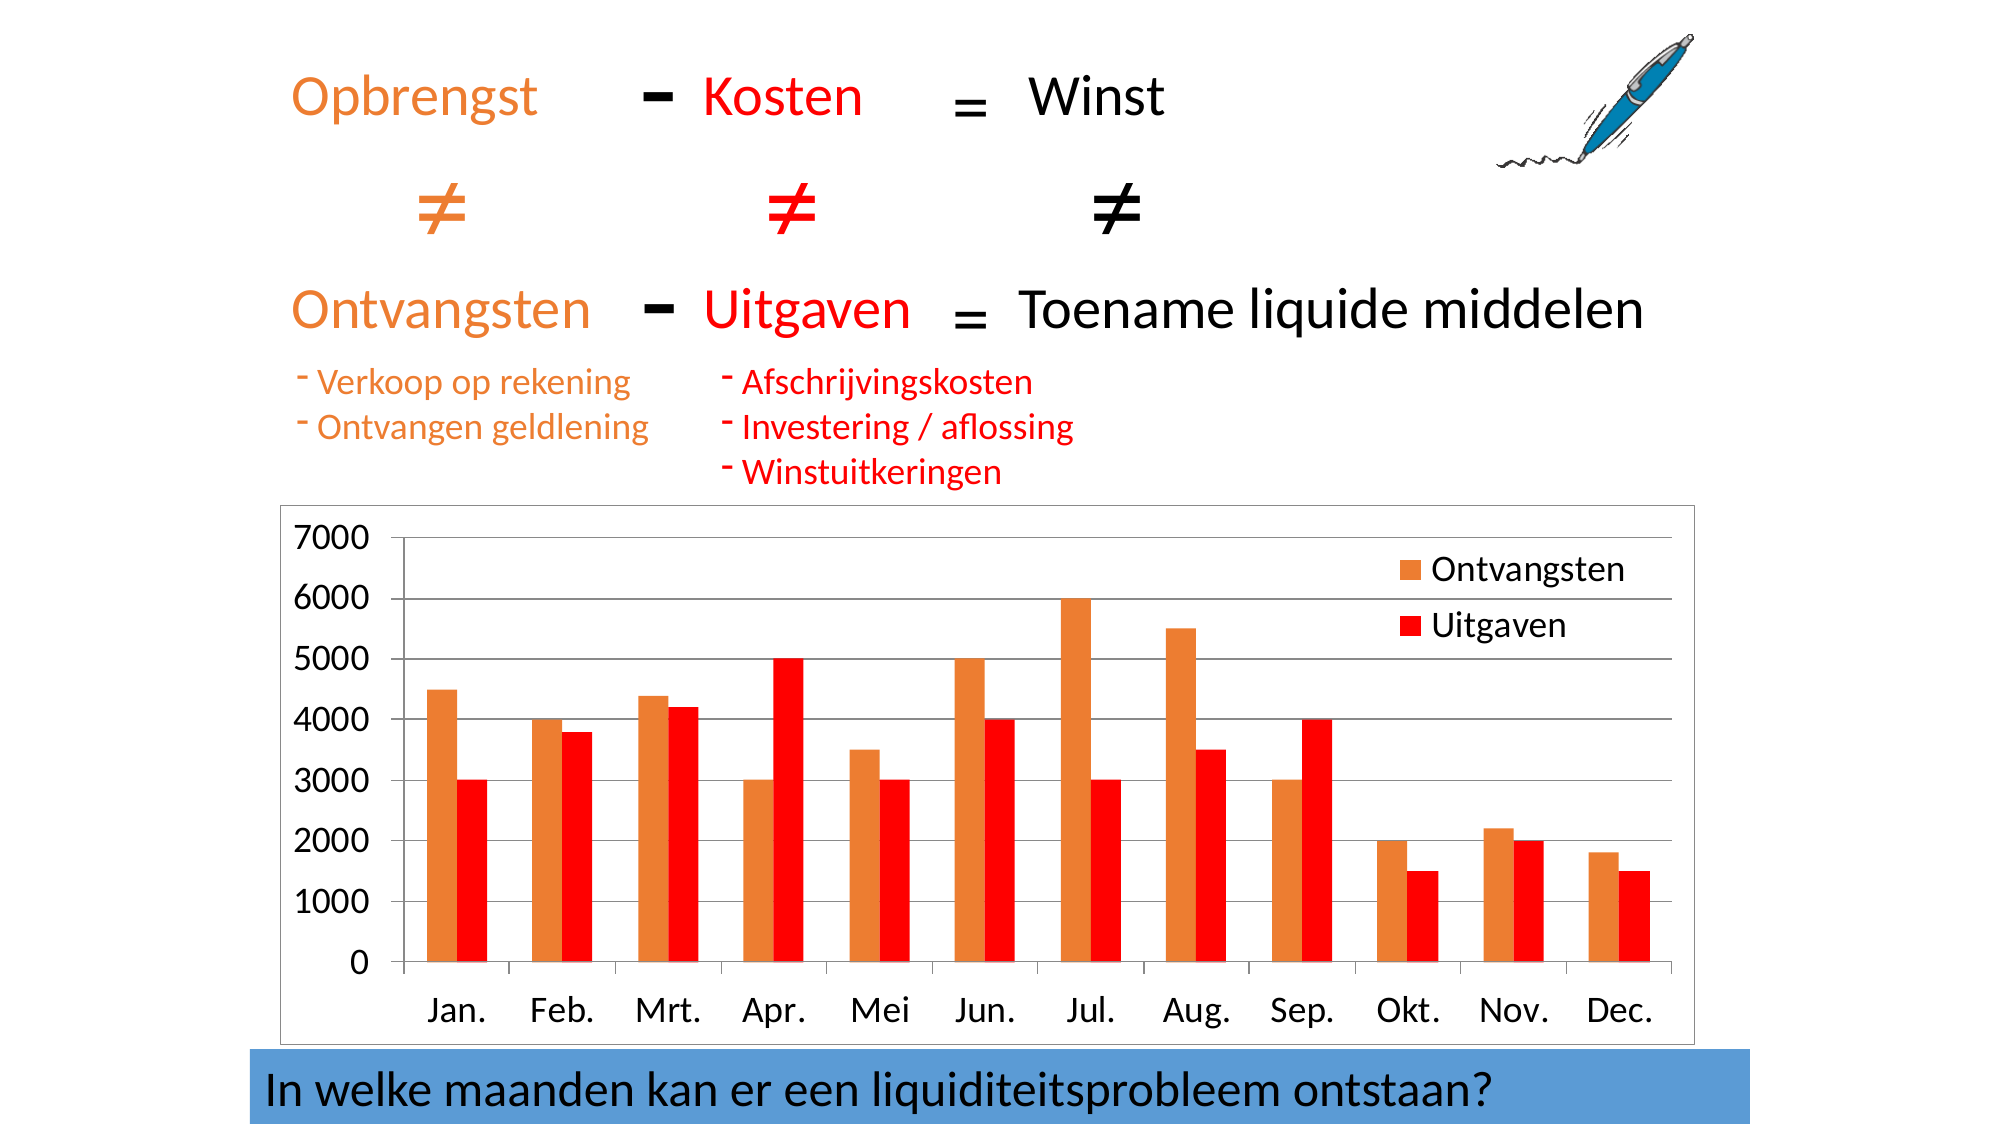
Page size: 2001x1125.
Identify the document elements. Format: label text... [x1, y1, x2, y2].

text_box Ontvangsten [276, 262, 607, 348]
text_box Toename liquide middelen [1003, 262, 1660, 348]
text_box Verkoop op rekening Ontvangen geldlening [281, 349, 665, 455]
text_box = [937, 49, 1005, 155]
text_box Opbrengst [276, 50, 555, 135]
text_box - [624, 0, 702, 165]
text_box ≠ [1074, 124, 1163, 275]
text_box Kosten [702, 50, 879, 135]
text_box ≠ [399, 124, 488, 275]
text_box ≠ [749, 124, 838, 275]
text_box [270, 495, 1704, 1054]
text_box In welke maanden kan er een liquiditeitsprobleem ontstaan? [249, 1049, 1750, 1124]
text_box Afschrijvingskosten Investering / aflossing Winstuitkeringen [706, 349, 1090, 495]
text_box Winst [1013, 50, 1181, 135]
text_box - [625, 212, 694, 378]
text_box Uitgaven [688, 262, 928, 348]
text_box = [937, 262, 1012, 349]
picture [1496, 34, 1694, 168]
